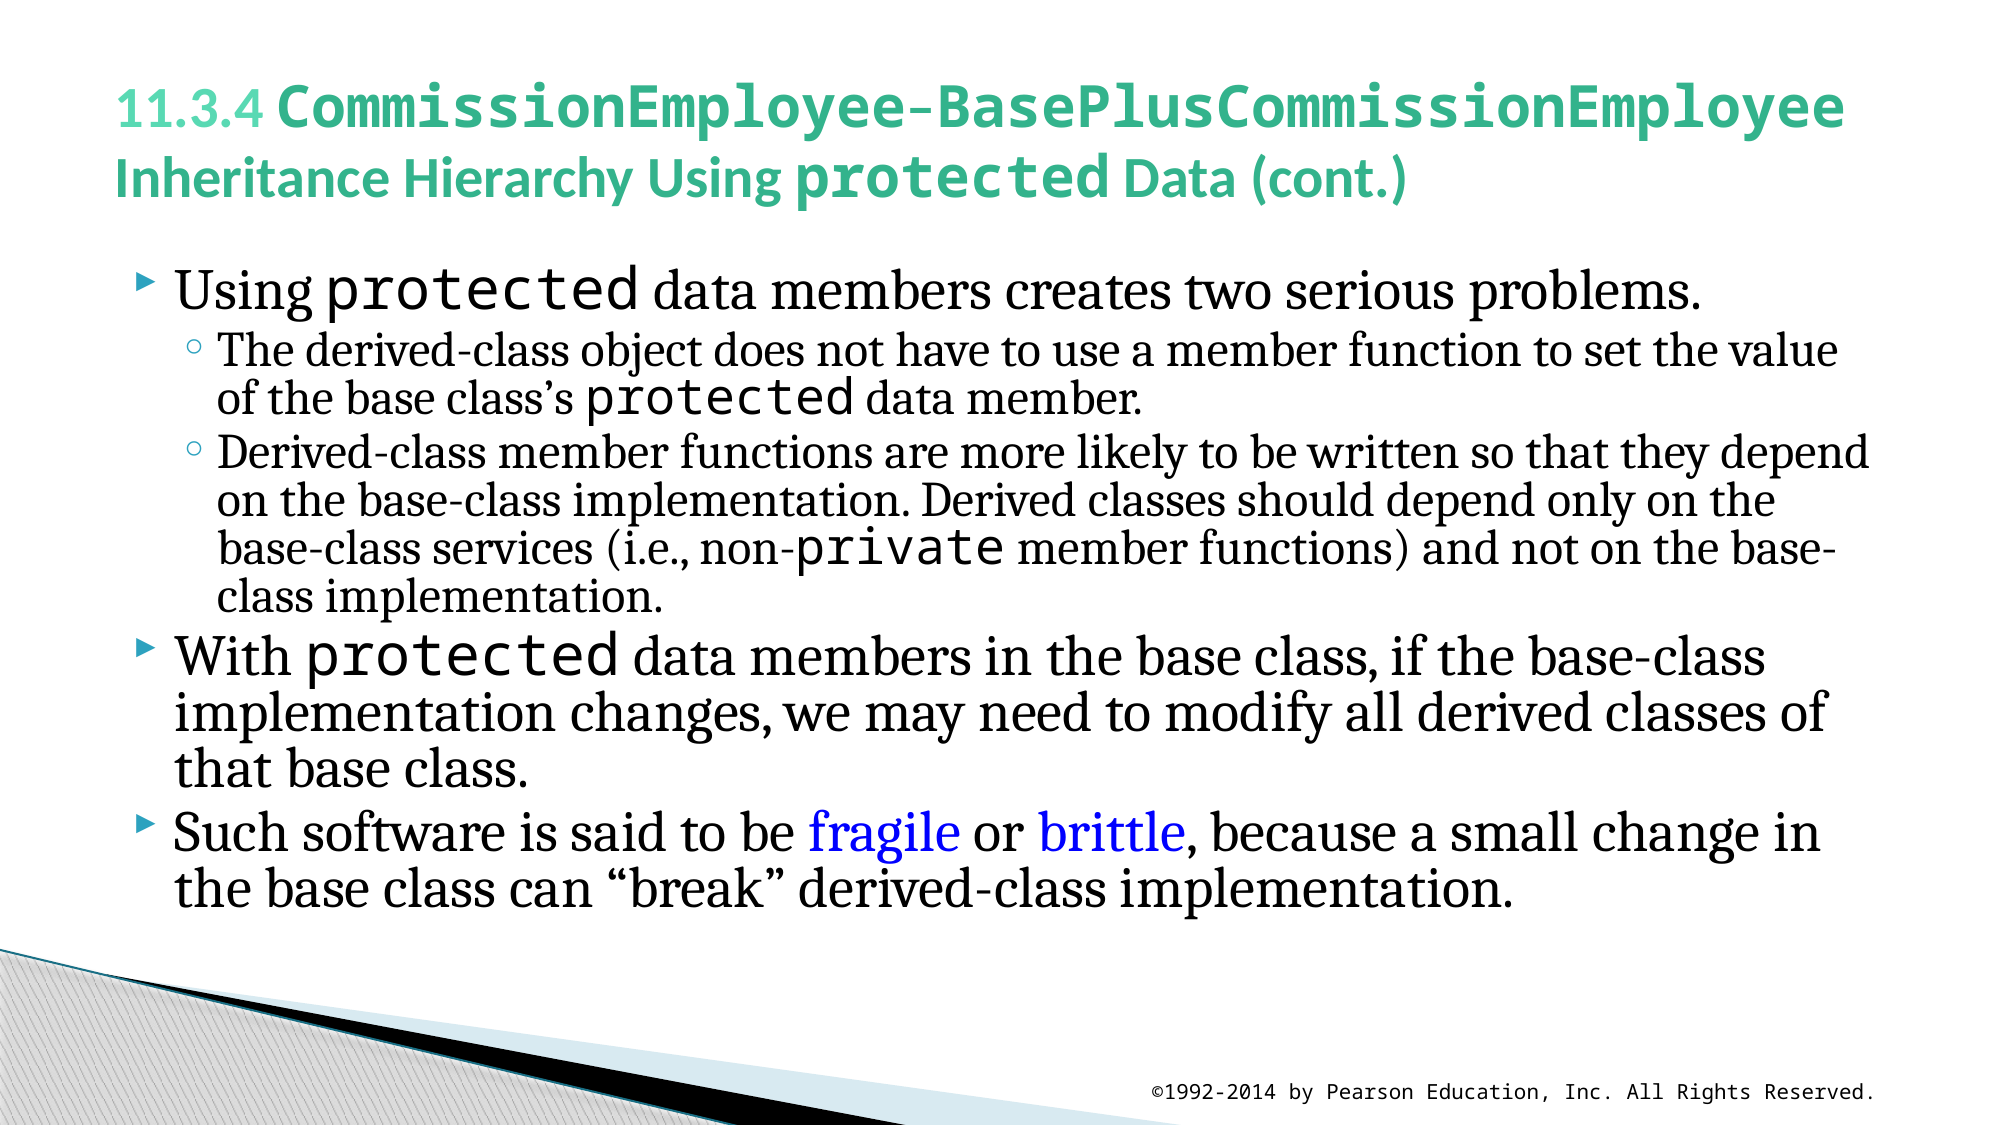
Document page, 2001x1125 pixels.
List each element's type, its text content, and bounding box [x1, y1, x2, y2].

list Using protected data members creates two serious problems. The derived-class object does not have to use a member function to set the value of the base class’s protected data member. Derived-class member functions are more likely to be written so that they depend on the base-class implementation. Derived classes should depend only on the base-class services (i.e., non-private member functions) and not on the base-class implementation. With protected data members in the base class, if the base-class implementation changes, we may need to modify all derived classes of that base class. Such software is said to be fragile or brittle, because a small change in the base class can “break” derived-class implementation. [99, 257, 1900, 1000]
footer ©1992-2014 by Pearson Education, Inc. All Rights Reserved. [866, 1051, 1892, 1112]
title 11.3.4 CommissionEmployee–BasePlusCommissionEmployee Inheritance Hierarchy Using protected Data (cont.) [99, 45, 1900, 233]
